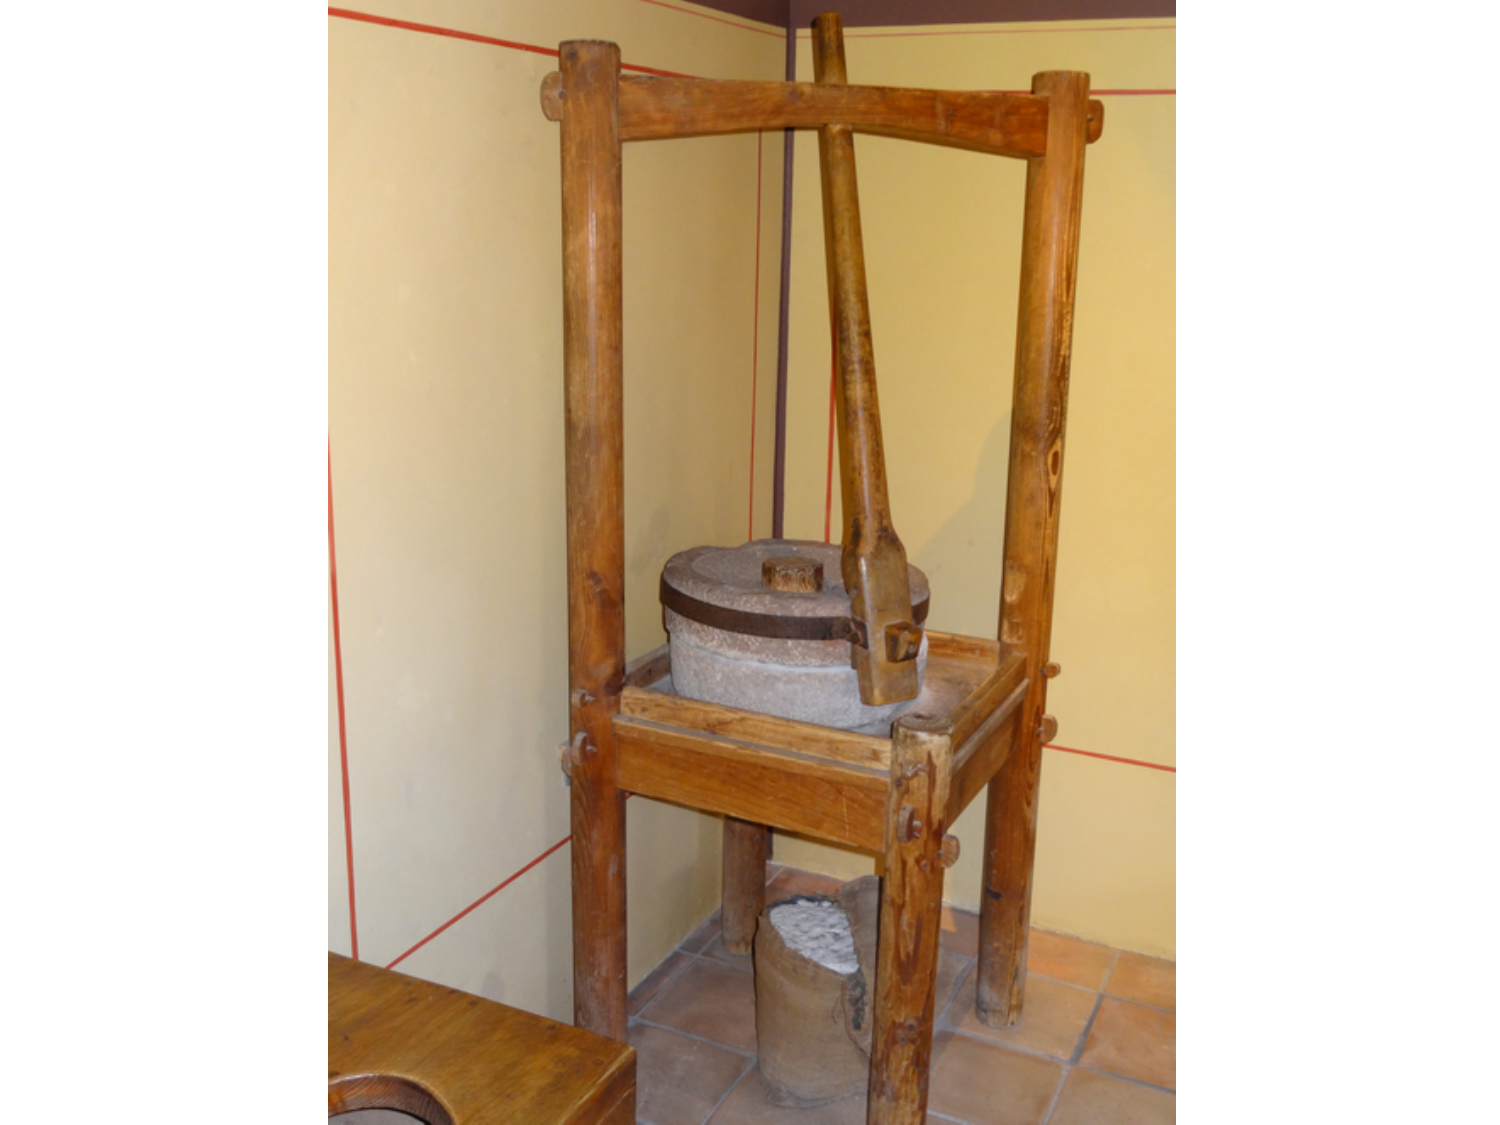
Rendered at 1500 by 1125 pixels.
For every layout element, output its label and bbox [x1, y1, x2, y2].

picture [328, 0, 1176, 1125]
